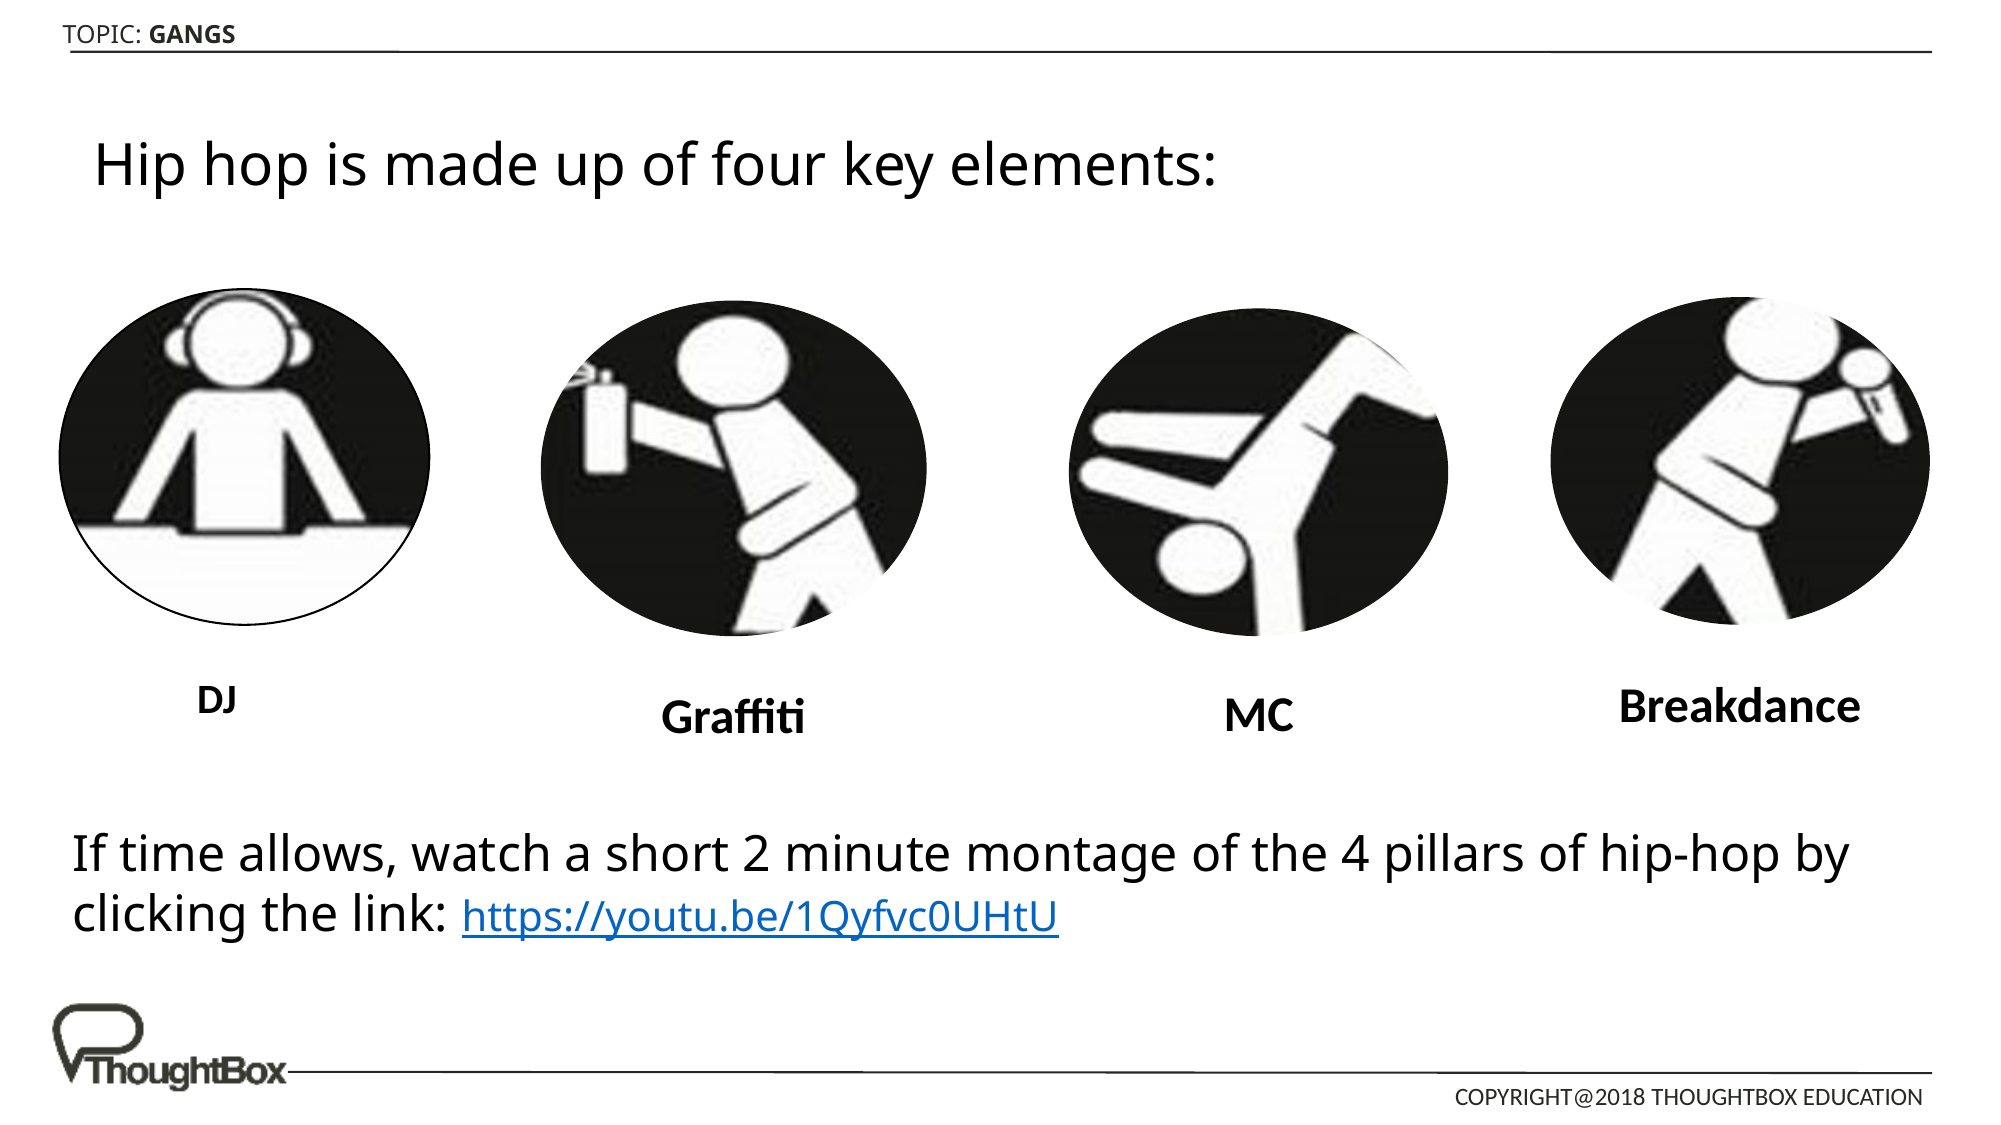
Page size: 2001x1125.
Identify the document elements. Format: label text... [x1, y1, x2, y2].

text_box [539, 299, 928, 638]
text_box Graffiti [640, 675, 827, 751]
text_box [1549, 296, 1931, 626]
text_box DJ [178, 664, 256, 730]
picture [51, 1002, 288, 1093]
text_box [58, 288, 431, 626]
text_box [1067, 307, 1450, 638]
text_box If time allows, watch a short 2 minute montage of the 4 pillars of hip-hop by clicking the link: https://youtu.be/1Qyfvc0UHtU [57, 814, 1889, 950]
text_box Hip hop is made up of four key elements: [78, 156, 1803, 403]
text_box MC [1207, 673, 1310, 749]
text_box Breakdance [1592, 664, 1889, 740]
